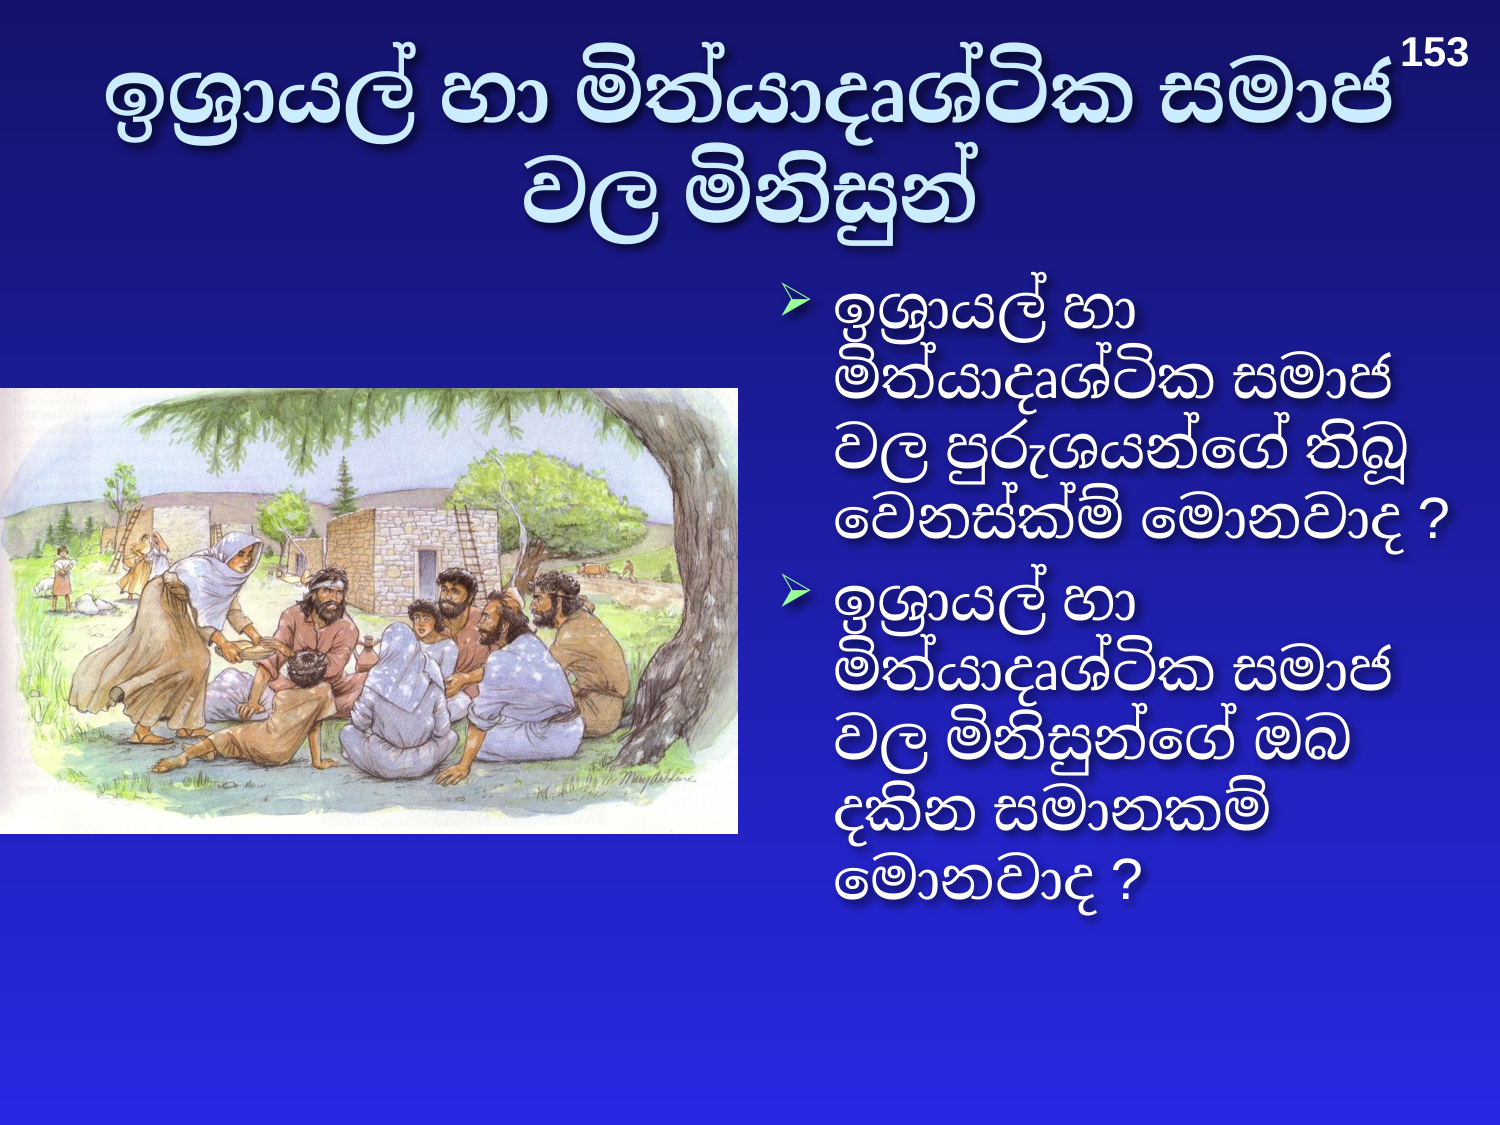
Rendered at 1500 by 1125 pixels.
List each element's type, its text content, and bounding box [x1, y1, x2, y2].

title ඉශ්‍රායල් හා මිත්යාදෘශ්ටික සමාජ වල මිනිසුන් [74, 45, 1426, 233]
list ඉශ්‍රායල් හා මිත්යාදෘශ්ටික සමාජ වල පුරුශයන්ගේ තිබූ වෙනස්ක්ම් මොනවාද ? ඉශ්‍රායල් හා මිත්යාදෘශ්ටික සමාජ වල මිනිසුන්ගේ ඔබ දකින සමානකම් මොනවාද ? [762, 262, 1500, 1125]
text_box [0, 0, 1500, 1125]
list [0, 388, 738, 835]
text_box 153 [1385, 17, 1485, 83]
